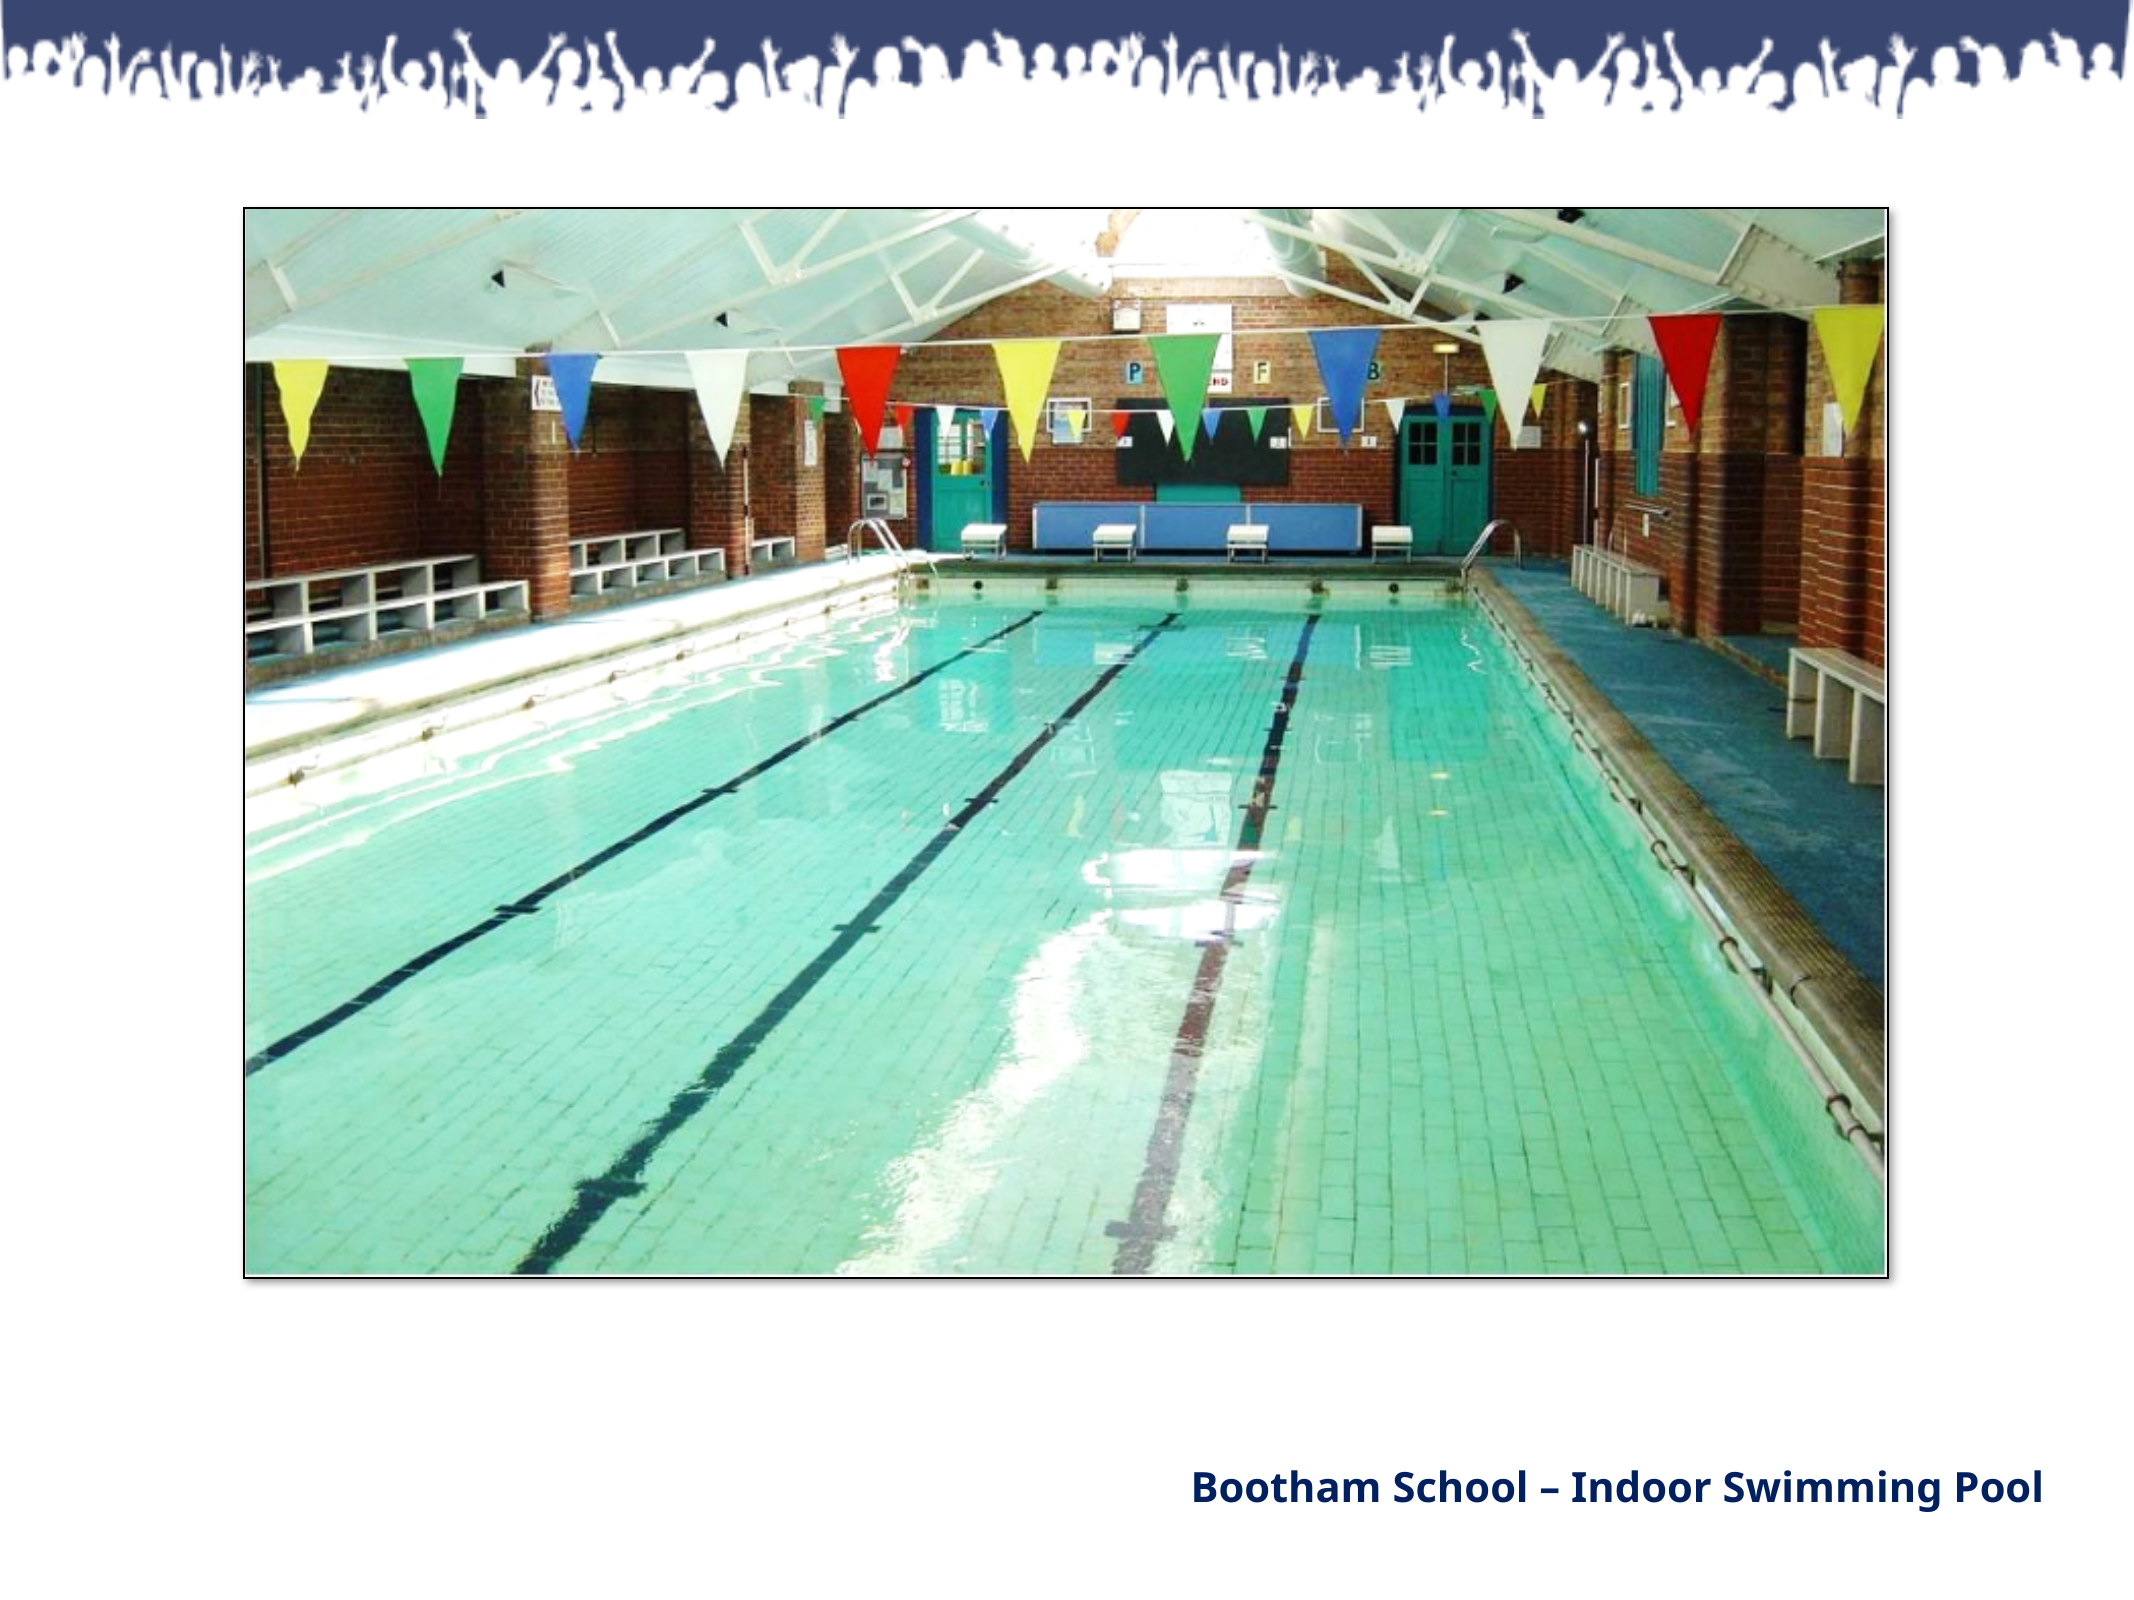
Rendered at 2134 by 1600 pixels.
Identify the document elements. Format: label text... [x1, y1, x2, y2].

picture [244, 209, 1887, 1277]
picture [0, 0, 2134, 119]
text_box Bootham School – Indoor Swimming Pool [457, 1461, 2052, 1581]
